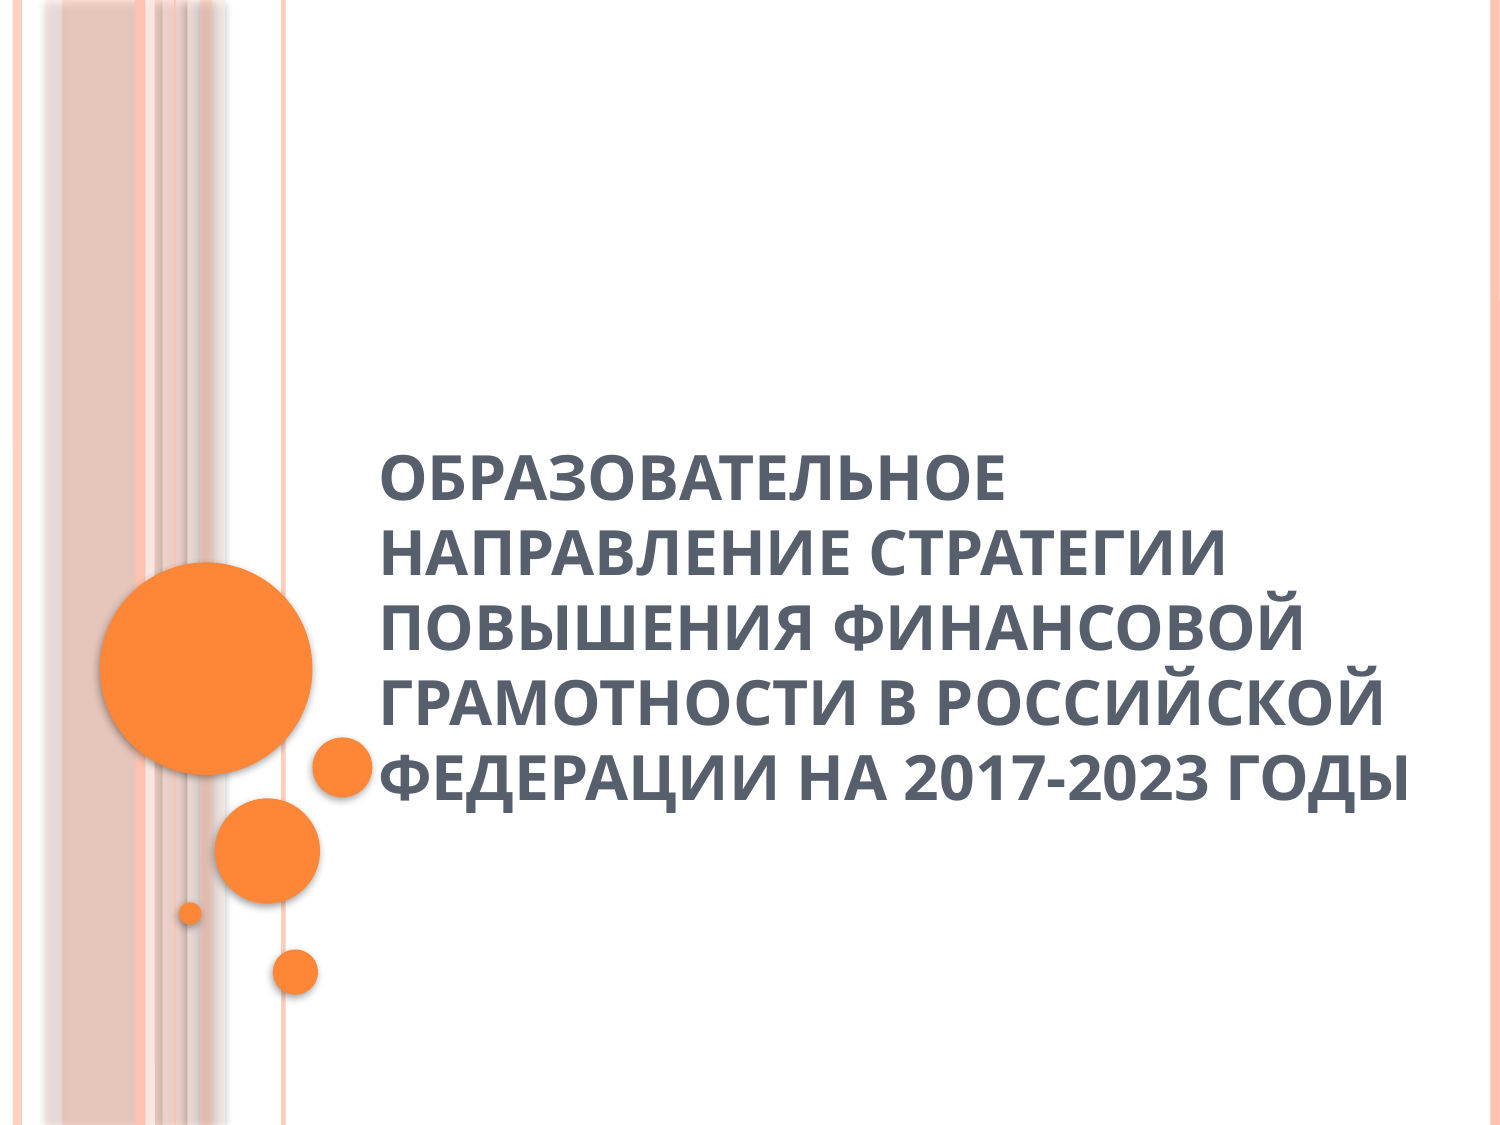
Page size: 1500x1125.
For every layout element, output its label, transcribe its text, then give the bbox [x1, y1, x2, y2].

title Образовательное направление Стратегии повышения финансовой грамотности в Российской Федерации на 2017-2023 годы [363, 23, 1477, 821]
